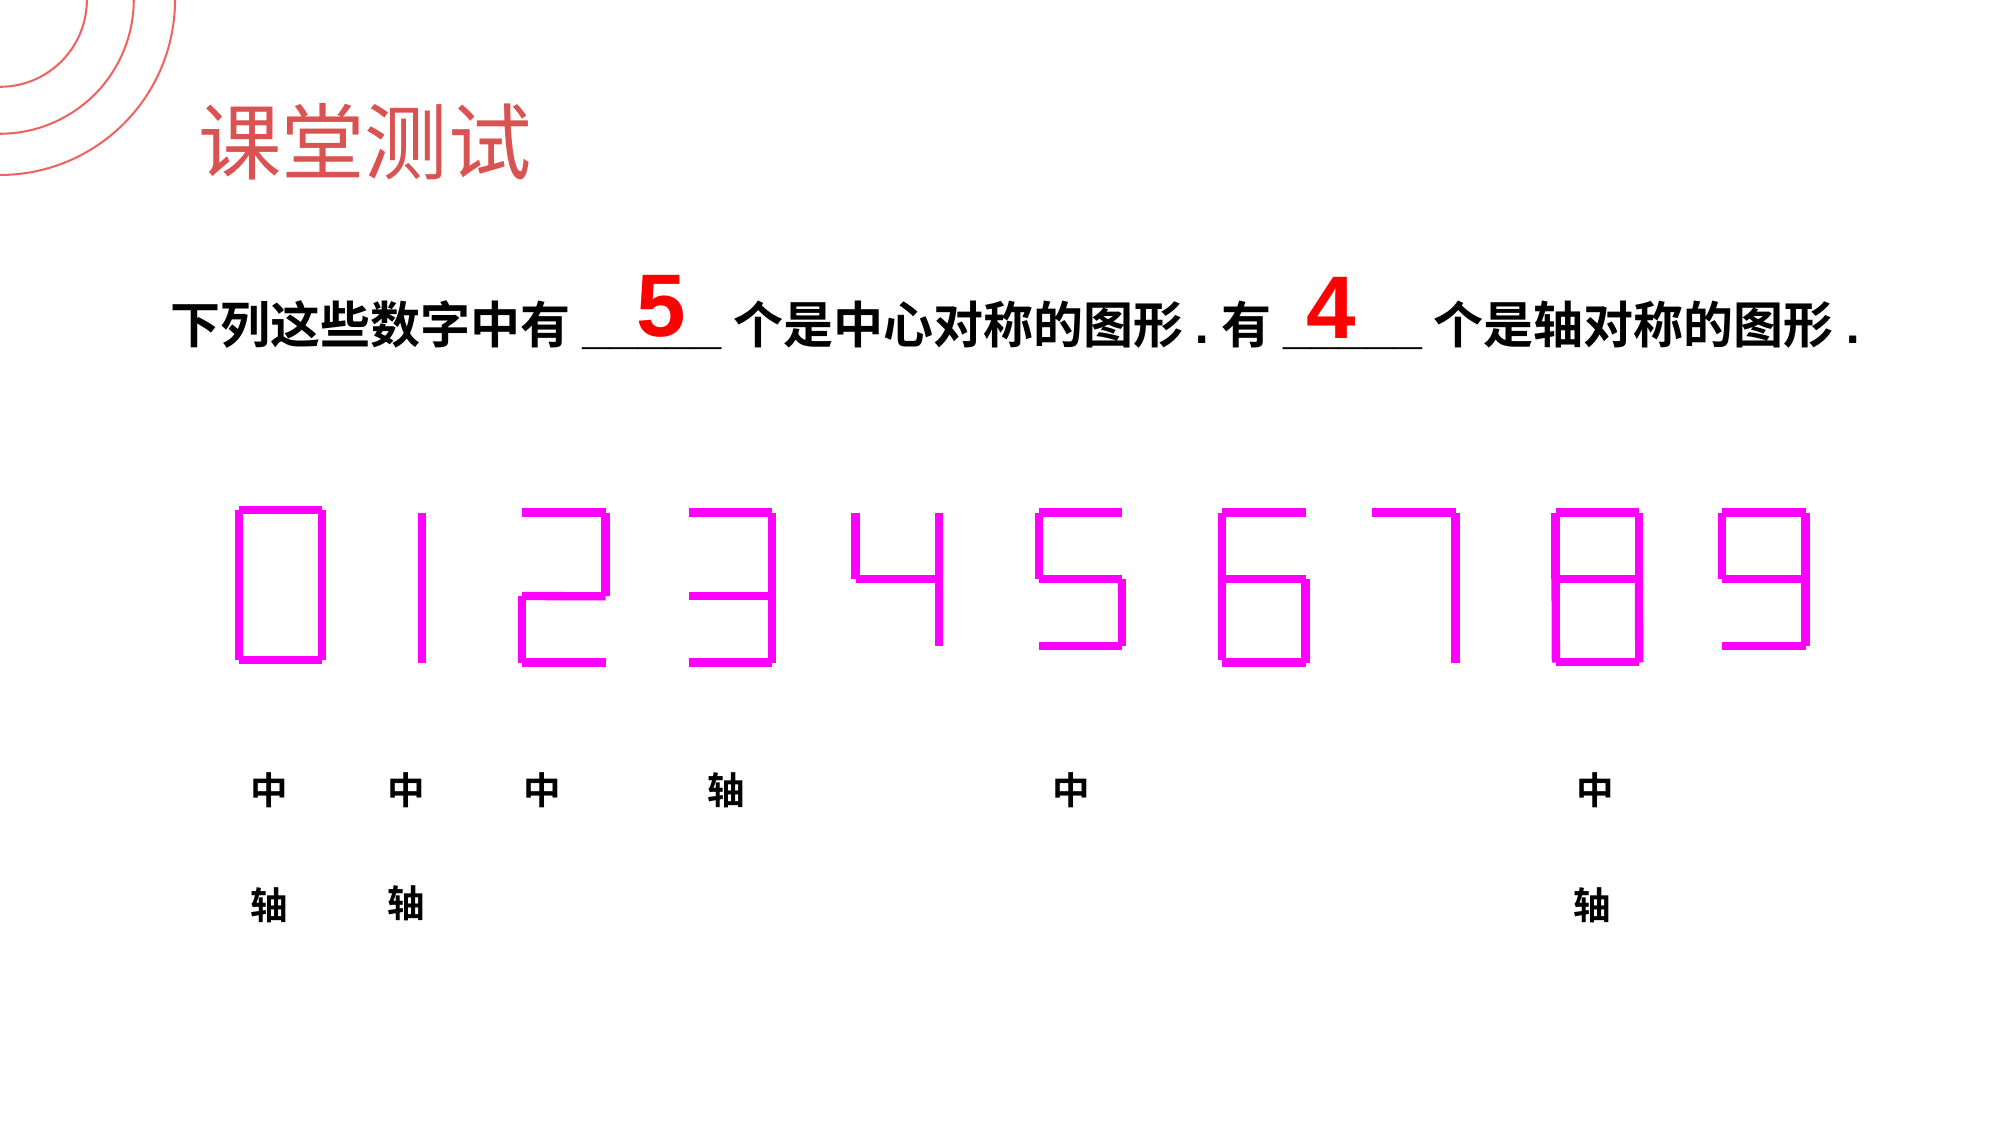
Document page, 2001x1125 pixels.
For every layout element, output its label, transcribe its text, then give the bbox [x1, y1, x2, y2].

text_box 中 [1038, 759, 1106, 820]
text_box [238, 509, 1806, 663]
text_box 中 [1561, 759, 1629, 820]
text_box 中 [372, 759, 440, 820]
text_box 中 [235, 759, 304, 820]
text_box 下列这些数字中有_____个是中心对称的图形.有_____个是轴对称的图形. [702, 285, 1291, 361]
text_box 下列这些数字中有_____个是中心对称的图形.有_____个是轴对称的图形. [87, 285, 622, 361]
text_box 轴 [692, 759, 760, 820]
text_box 轴 [235, 874, 304, 935]
text_box 下列这些数字中有_____个是中心对称的图形.有_____个是轴对称的图形. [1371, 285, 1875, 361]
text_box 轴 [372, 872, 440, 933]
text_box 中 [509, 759, 577, 820]
text_box 轴 [1559, 874, 1627, 935]
text_box 4 [1291, 242, 1371, 364]
text_box 课堂测试 [183, 82, 981, 198]
text_box 5 [622, 240, 702, 362]
